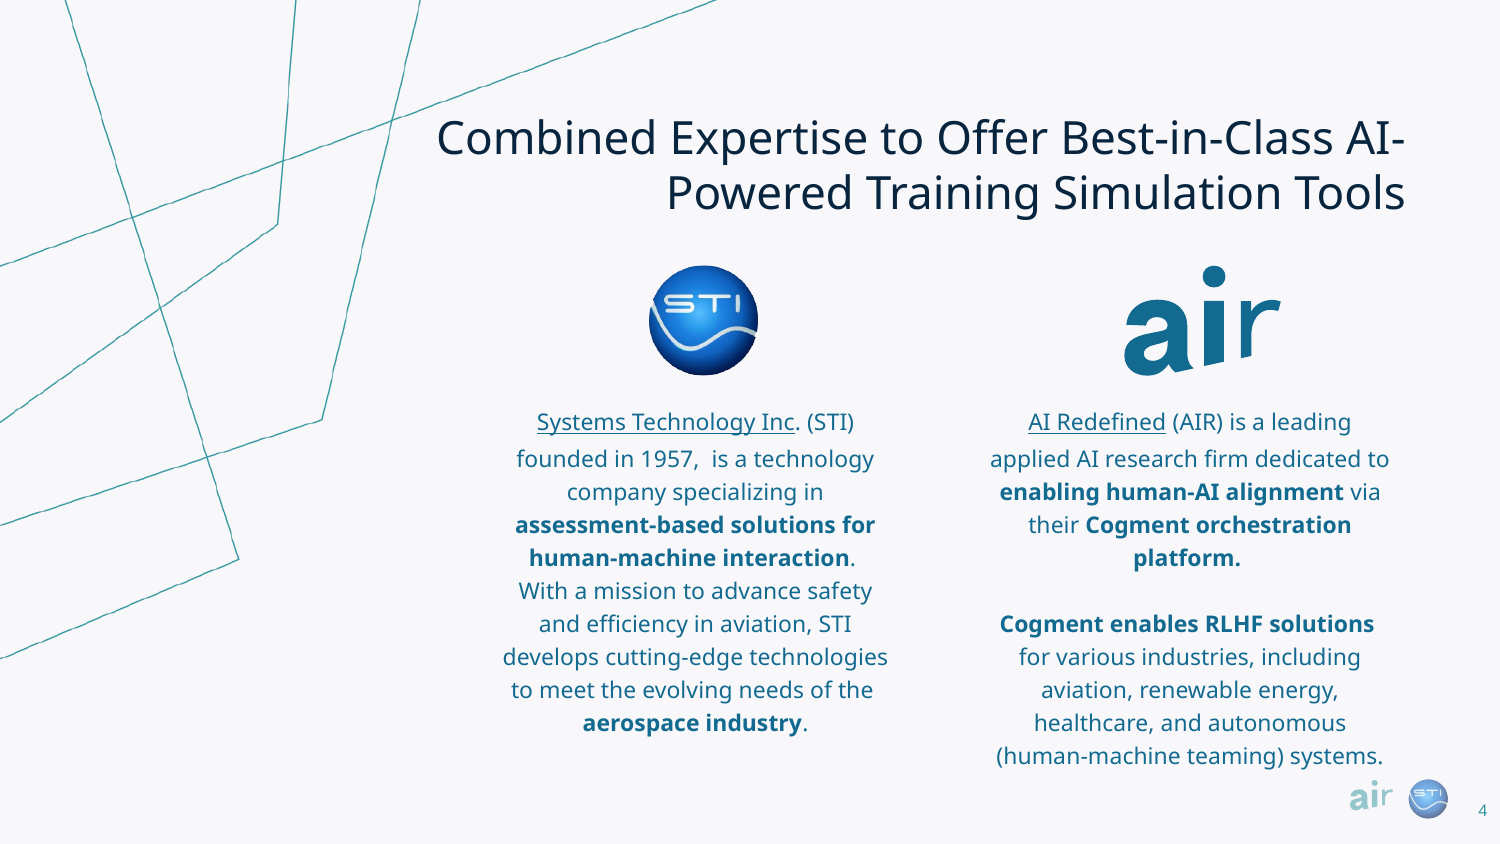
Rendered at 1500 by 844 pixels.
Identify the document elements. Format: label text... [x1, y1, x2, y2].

text_box [1240, 299, 1281, 359]
picture [0, 0, 765, 672]
list AI Redefined (AIR) is a leading applied AI research firm dedicated to enabling human-AI alignment via their Cogment orchestration platform. Cogment enables RLHF solutions for various industries, including aviation, renewable energy, healthcare, and autonomous (human-machine teaming) systems. [989, 401, 1407, 844]
title Combined Expertise to Offer Best-in-Class AI-Powered Training Simulation Tools [375, 93, 1407, 265]
slide_number ‹#› [1422, 777, 1500, 842]
list Systems Technology Inc. (STI) founded in 1957, is a technology company specializing in assessment-based solutions for human-machine interaction. With a mission to advance safety and efficiency in aviation, STI develops cutting-edge technologies to meet the evolving needs of the aerospace industry. [499, 401, 907, 844]
text_box [1124, 299, 1194, 376]
text_box [1202, 265, 1226, 288]
text_box [1204, 300, 1224, 367]
